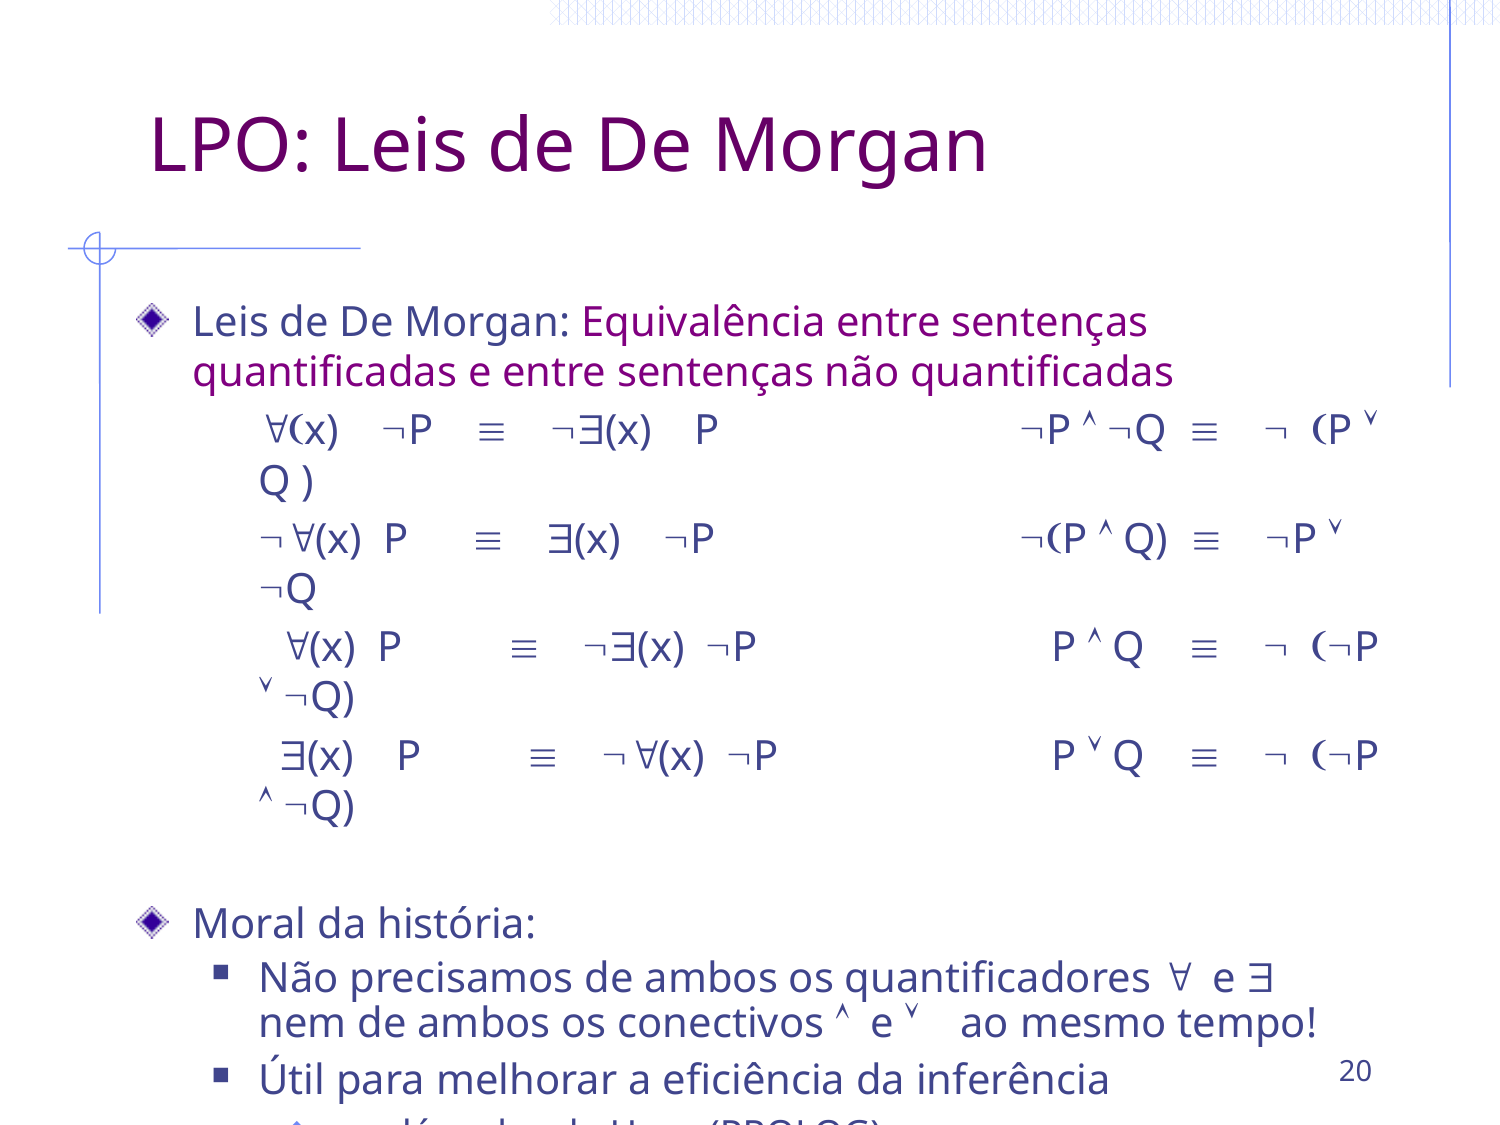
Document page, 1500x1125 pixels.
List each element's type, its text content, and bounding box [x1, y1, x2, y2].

title LPO: Leis de De Morgan [133, 18, 1406, 195]
slide_number 20 [1074, 1063, 1388, 1101]
picture [136, 303, 169, 337]
picture [136, 906, 169, 939]
list Leis de De Morgan: Equivalência entre sentenças quantificadas e entre sentenças não quantificadas "(x) ØP º Ø$(x) P ØP Ù ØQ º Ø (P Ú Q ) Ø"(x) P º $(x) ØP Ø(P Ù Q) º ØP Ú ØQ "(x) P º Ø$(x) ØP P Ù Q º Ø (ØP Ú ØQ) $(x) P º Ø"(x) ØP P Ú Q º Ø (ØP Ù ØQ) Moral da história: Não precisamos de ambos os quantificadores " e $ nem de ambos os conectivos Ù e Ú ao mesmo tempo! Útil para melhorar a eficiência da inferência ex. cláusulas de Horn (PROLOG) [121, 287, 1397, 1063]
